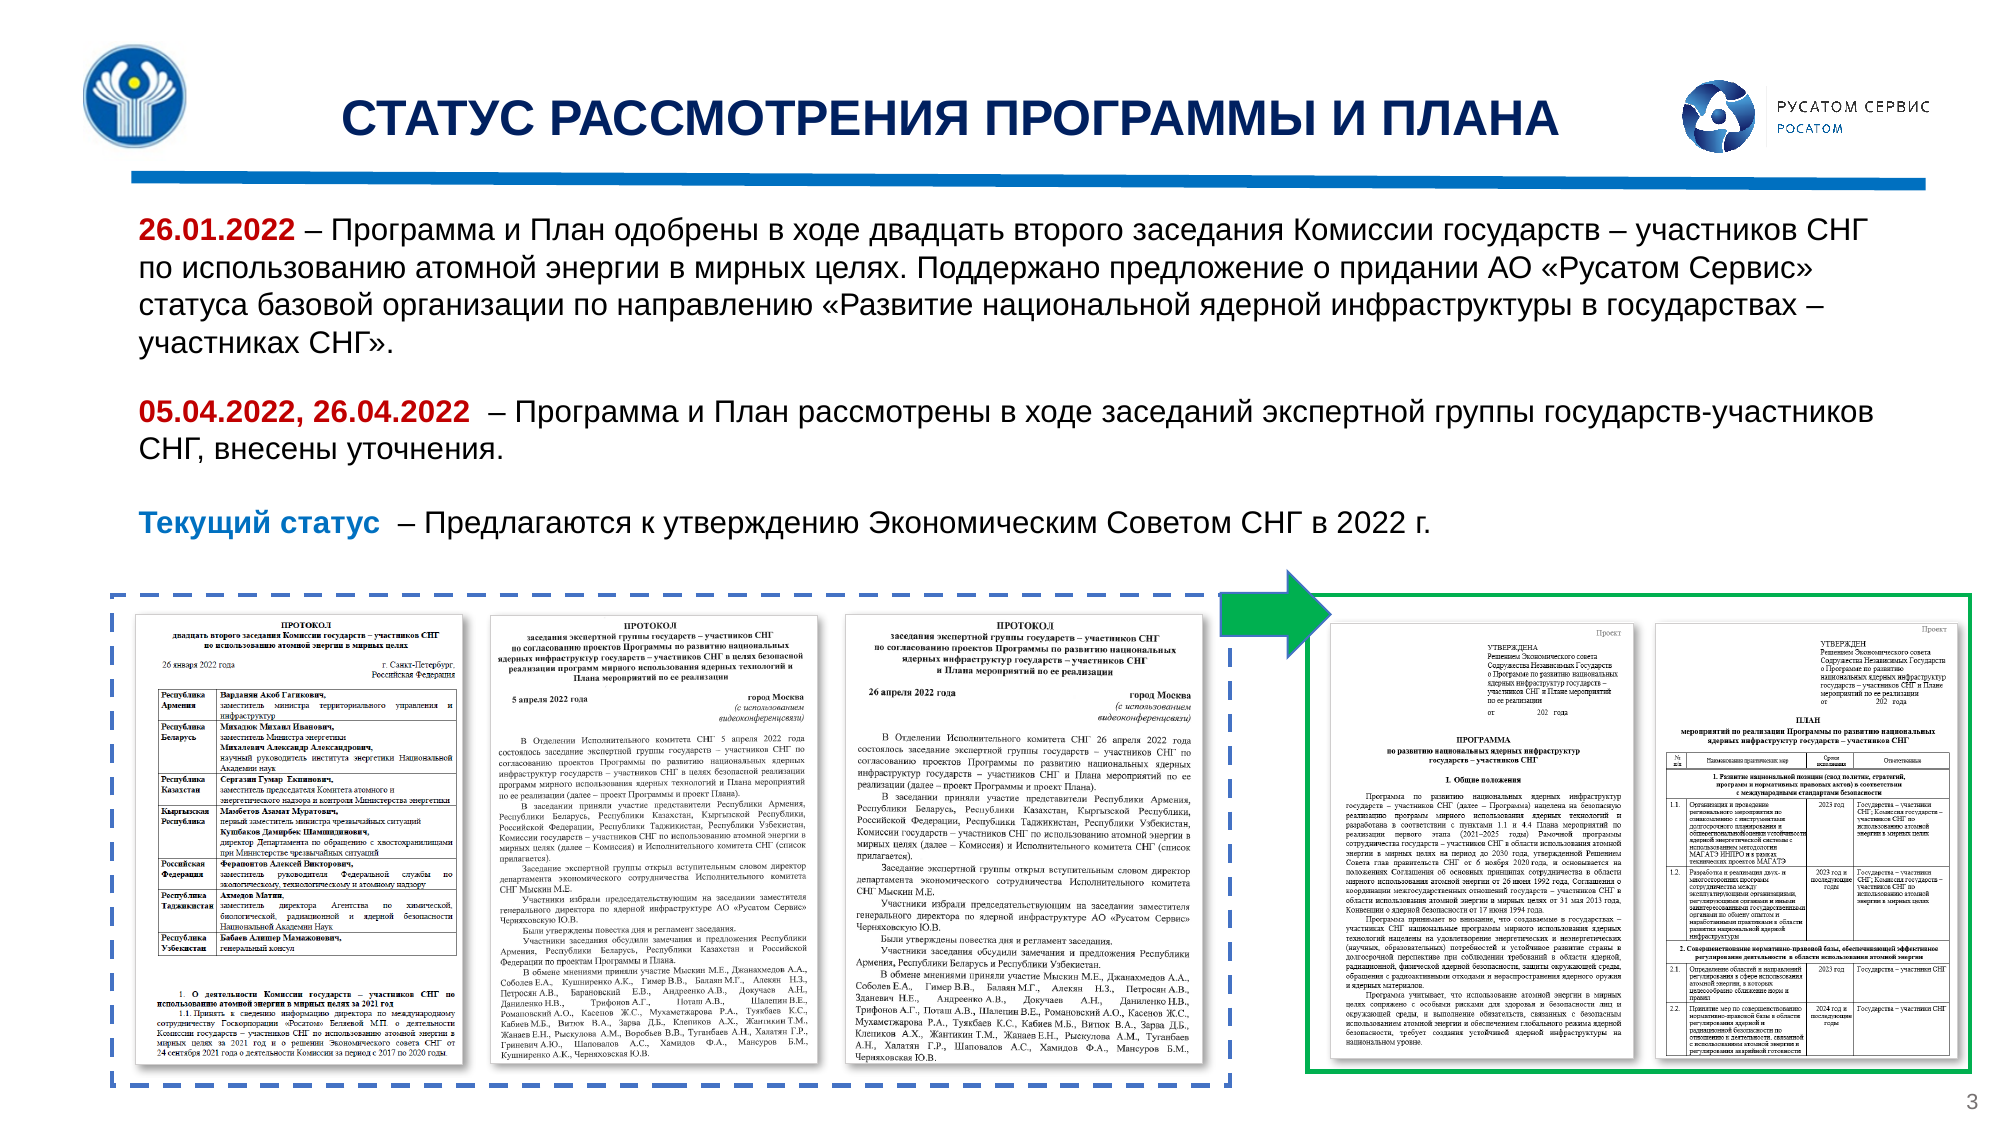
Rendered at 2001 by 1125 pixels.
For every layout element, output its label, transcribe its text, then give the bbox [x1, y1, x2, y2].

text_box 3 [1951, 1080, 2000, 1124]
text_box 26.01.2022 – Программа и План одобрены в ходе двадцать второго заседания Комиссии государств – участников СНГ по использованию атомной энергии в мирных целях. Поддержано предложение о придании АО «Русатом Сервис» статуса базовой организации по направлению «Развитие национальной ядерной инфраструктуры в государствах – участниках СНГ». [123, 202, 1888, 367]
text_box Текущий статус – Предлагаются к утверждению Экономическим Советом СНГ в 2022 г. [123, 494, 1926, 548]
picture [845, 614, 1203, 1064]
text_box [111, 594, 1231, 1086]
text_box [1306, 594, 1971, 1073]
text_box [131, 177, 1926, 185]
text_box [1219, 568, 1333, 660]
picture [1330, 622, 1634, 1059]
picture [1665, 71, 1948, 161]
text_box 05.04.2022, 26.04.2022 – Программа и План рассмотрены в ходе заседаний экспертной группы государств-участников СНГ, внесены уточнения. [123, 383, 1952, 474]
picture [83, 41, 190, 161]
picture [490, 615, 818, 1064]
text_box СТАТУС РАССМОТРЕНИЯ ПРОГРАММЫ И ПЛАНА [298, 78, 1604, 154]
picture [135, 614, 463, 1065]
picture [1655, 622, 1958, 1059]
